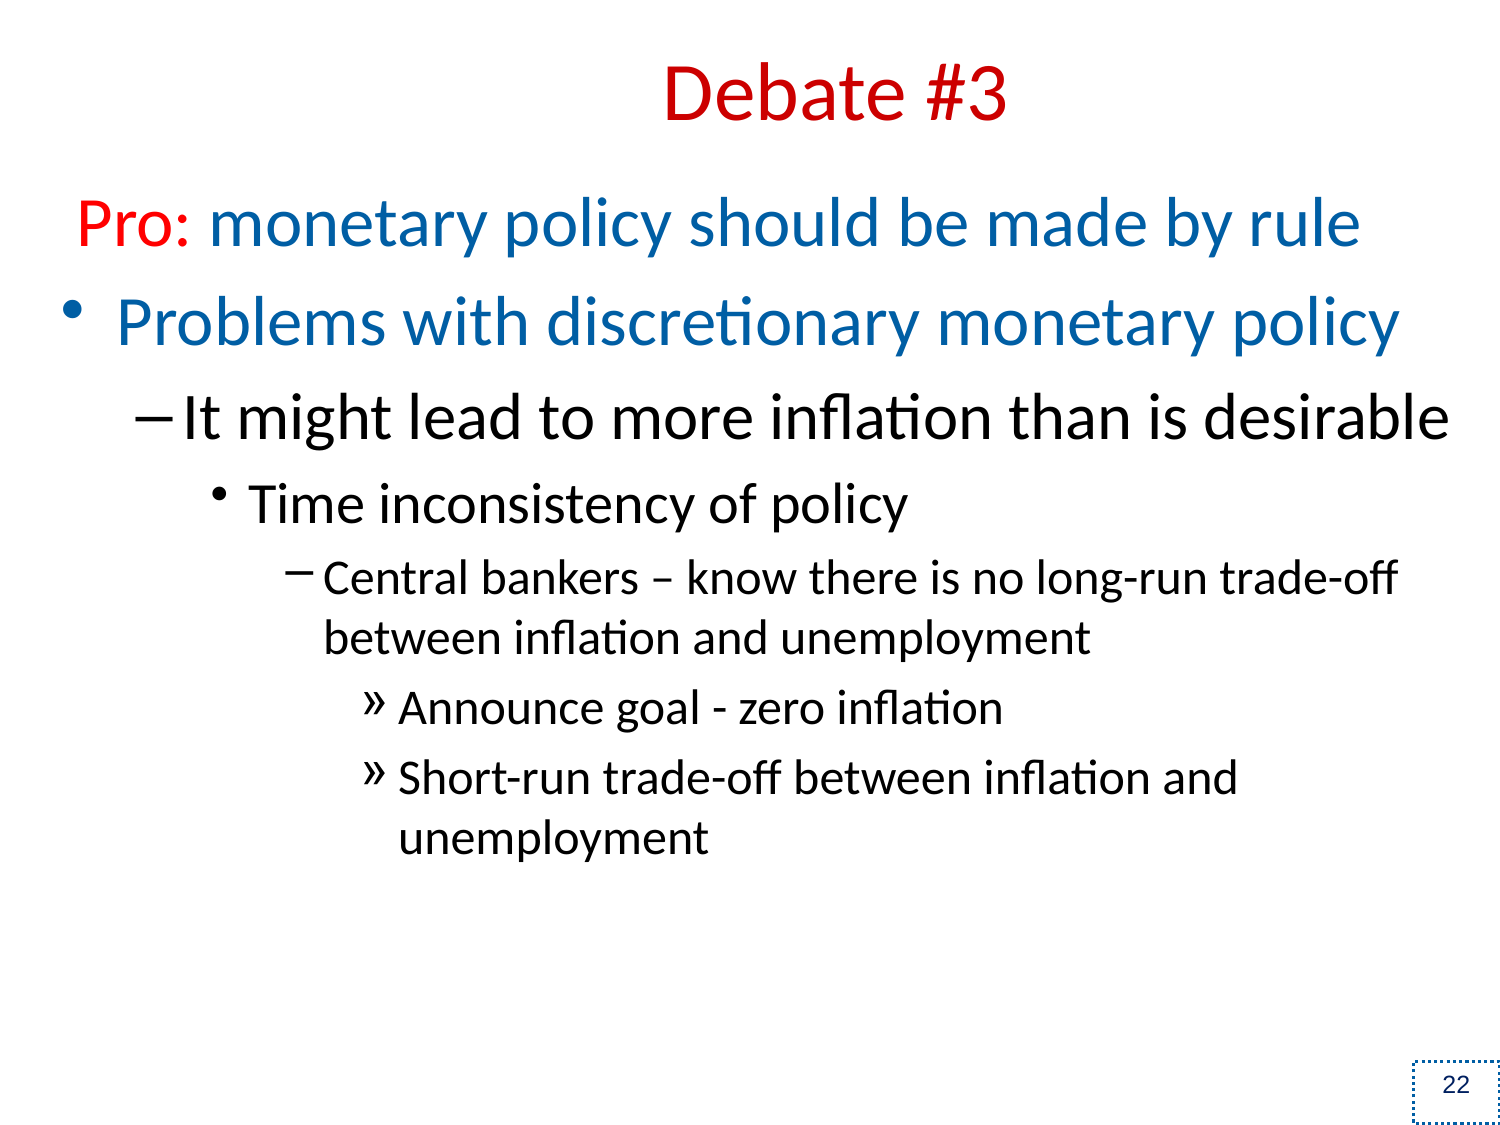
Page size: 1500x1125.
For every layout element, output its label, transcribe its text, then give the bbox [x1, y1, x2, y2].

slide_number 22 [1412, 1060, 1500, 1125]
title Debate #3 [172, 16, 1500, 158]
list Pro: monetary policy should be made by rule Problems with discretionary monetary policy It might lead to more inflation than is desirable Time inconsistency of policy Central bankers – know there is no long-run trade-off between inflation and unemployment Announce goal - zero inflation Short-run trade-off between inflation and unemployment [45, 168, 1500, 1058]
